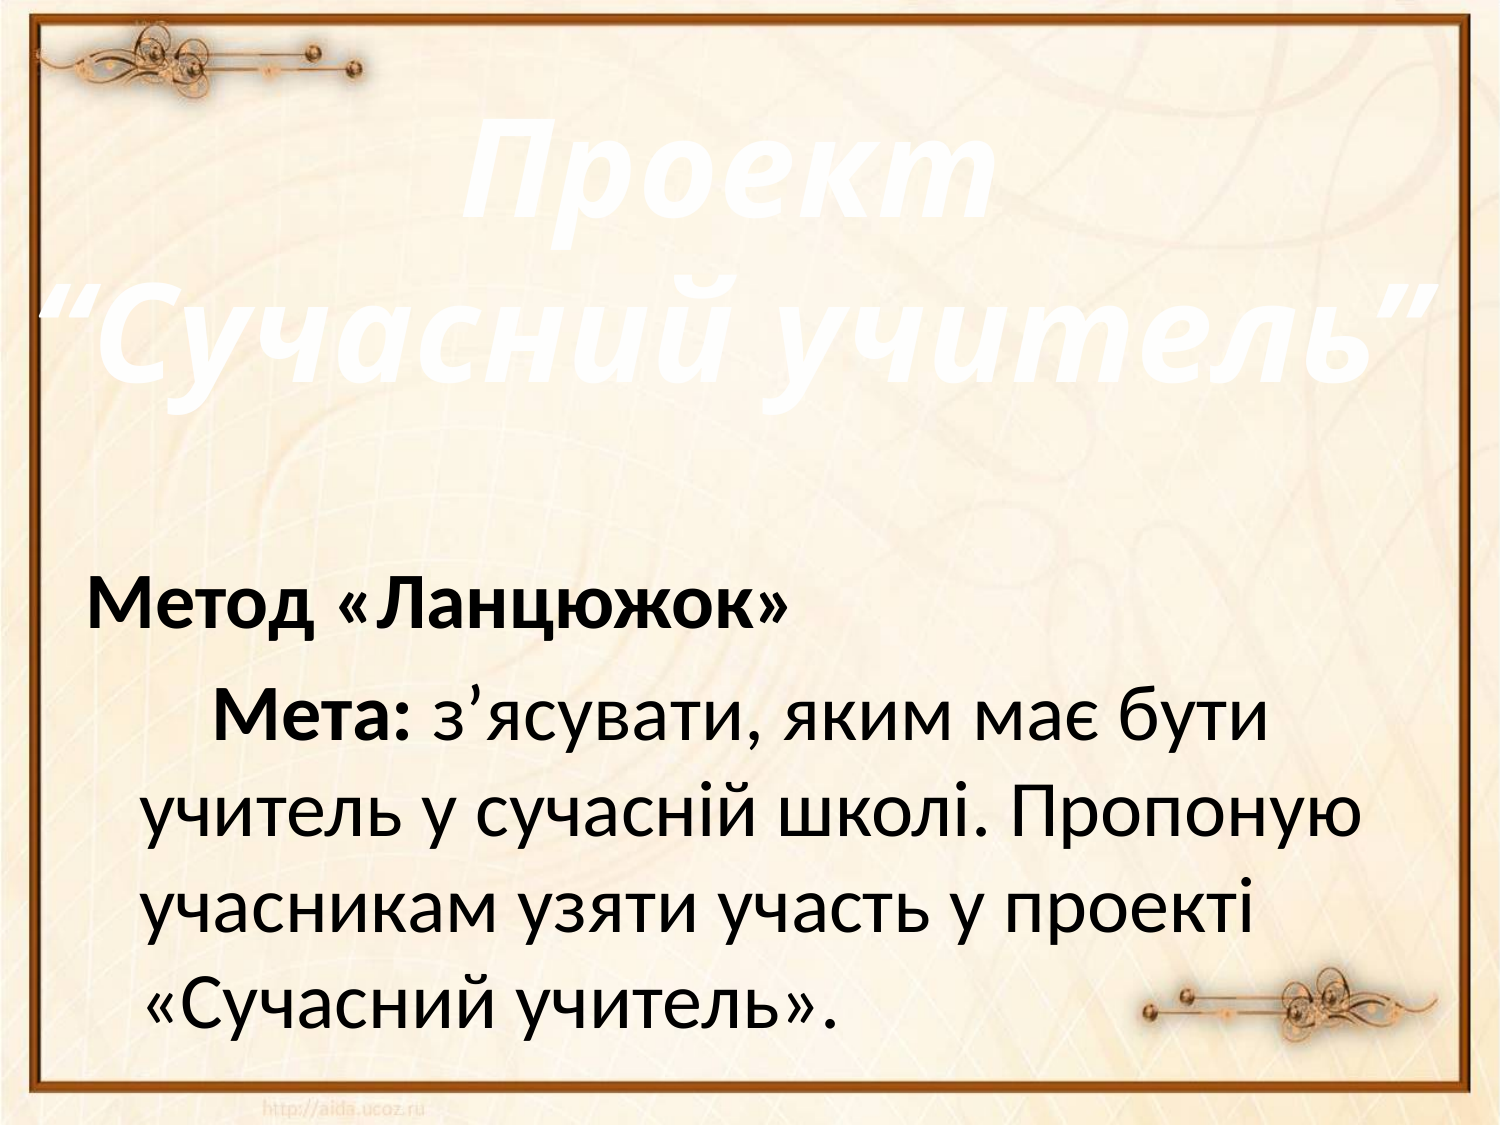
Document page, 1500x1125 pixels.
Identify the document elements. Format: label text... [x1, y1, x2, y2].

title Проект “Сучасний учитель” [0, 45, 1500, 446]
picture [0, 0, 1500, 45]
picture [0, 446, 1500, 1125]
list Метод «Ланцюжок» Мета: з’ясувати, яким має бути учитель у сучасній школі. Пропоную учасникам узяти участь у проекті «Сучасний учитель». [70, 269, 1432, 1055]
